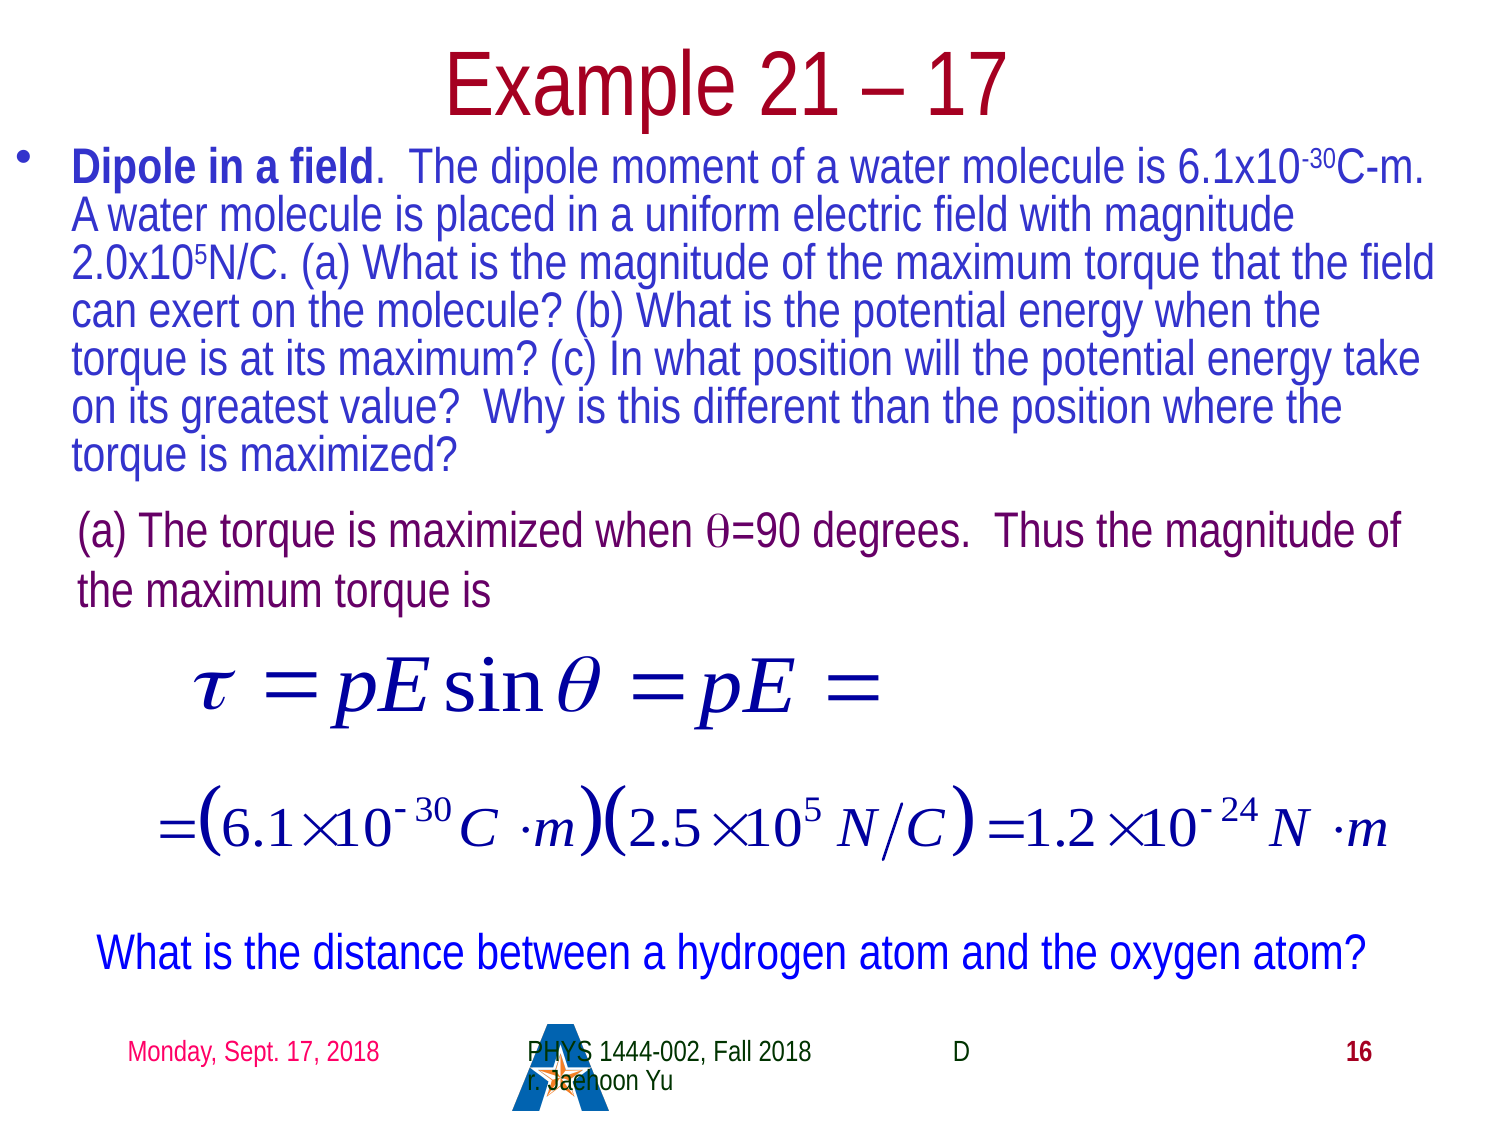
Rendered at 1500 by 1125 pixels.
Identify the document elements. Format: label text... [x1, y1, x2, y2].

footer PHYS 1444-002, Fall 2018 Dr. Jaehoon Yu [512, 1024, 988, 1101]
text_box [183, 657, 305, 733]
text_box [674, 637, 888, 751]
picture [512, 1101, 609, 1111]
text_box (a) The torque is maximized when θ=90 degrees. Thus the magnitude of the maximum torque is [62, 490, 1447, 625]
list Dipole in a field. The dipole moment of a water molecule is 6.1x10-30C-m. A water molecule is placed in a uniform electric field with magnitude 2.0x105N/C. (a) What is the magnitude of the maximum torque that the field can exert on the molecule? (b) What is the potential energy when the torque is at its maximum? (c) In what position will the potential energy take on its greatest value? Why is this different than the position where the torque is maximized? [0, 137, 1463, 526]
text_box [310, 637, 673, 750]
slide_number 16 [1074, 1024, 1388, 1101]
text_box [144, 774, 1401, 888]
title Example 21 – 17 [49, 22, 1426, 136]
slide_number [112, 1024, 426, 1101]
text_box What is the distance between a hydrogen atom and the oxygen atom? [81, 912, 1384, 988]
